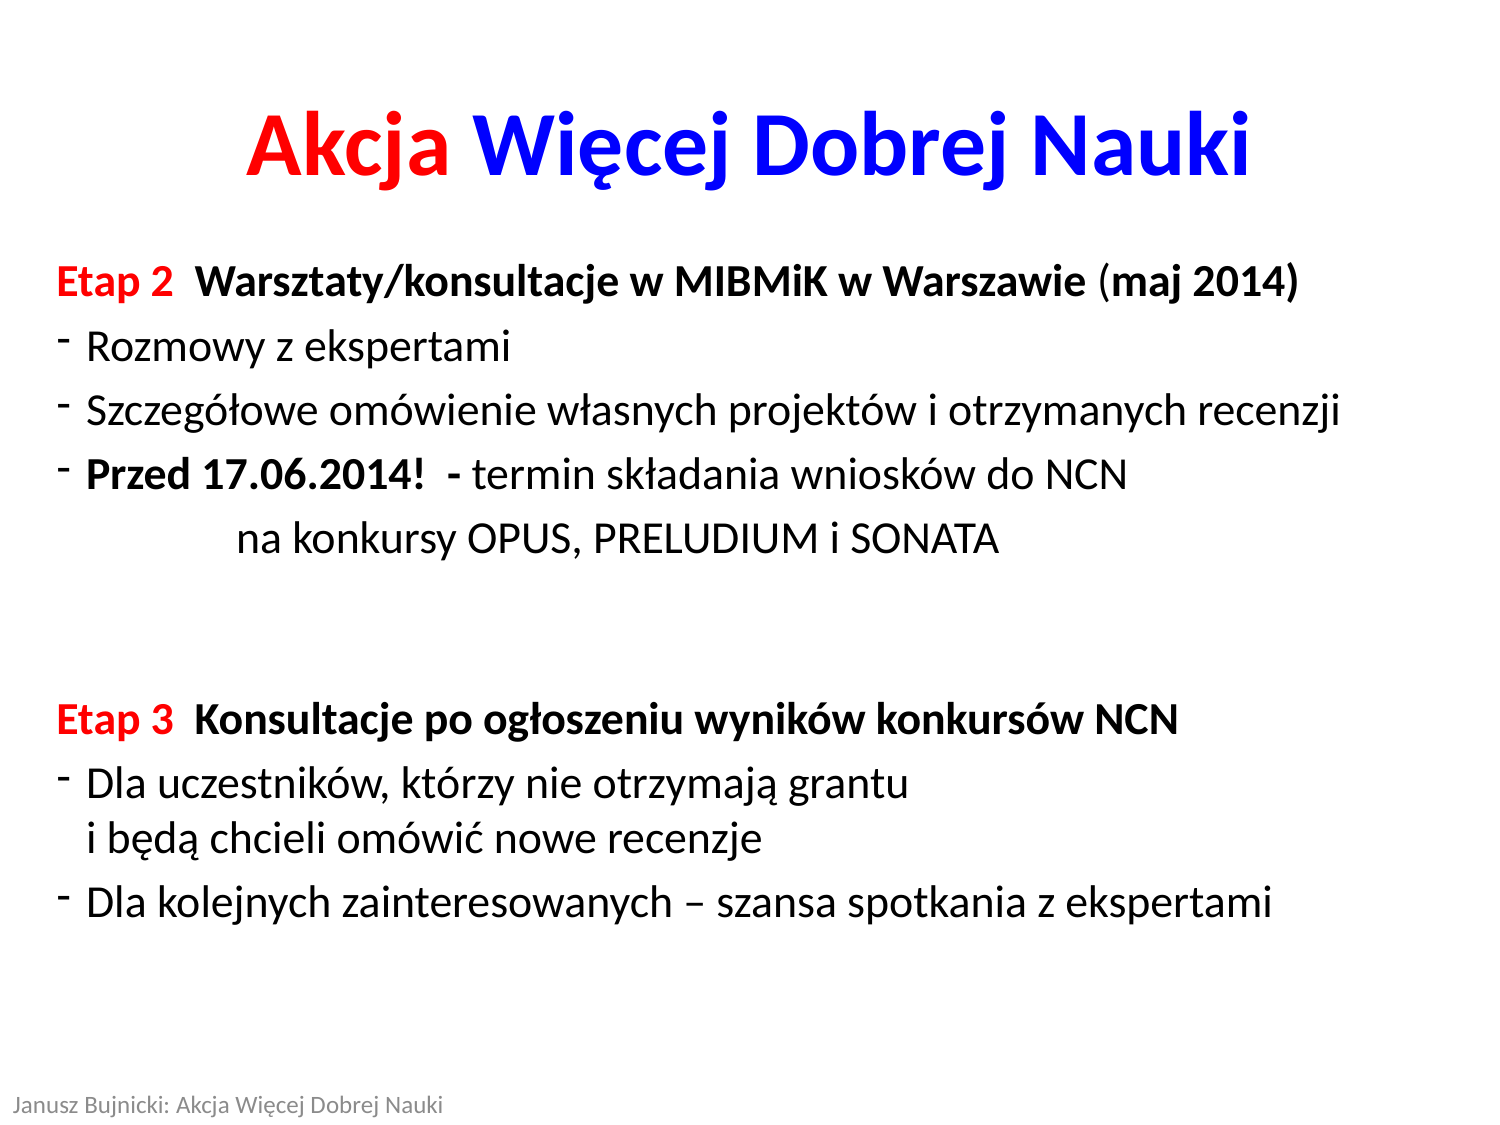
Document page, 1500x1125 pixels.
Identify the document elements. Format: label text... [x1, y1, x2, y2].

list Etap 2 Warsztaty/konsultacje w MIBMiK w Warszawie (maj 2014) Rozmowy z ekspertami Szczegółowe omówienie własnych projektów i otrzymanych recenzji Przed 17.06.2014! - termin składania wniosków do NCN na konkursy OPUS, PRELUDIUM i SONATA Etap 3 Konsultacje po ogłoszeniu wyników konkursów NCN Dla uczestników, którzy nie otrzymają grantu i będą chcieli omówić nowe recenzje Dla kolejnych zainteresowanych – szansa spotkania z ekspertami [41, 243, 1459, 1028]
footer Janusz Bujnicki: Akcja Więcej Dobrej Nauki [0, 1082, 467, 1125]
text_box Akcja Więcej Dobrej Nauki [0, 45, 1500, 233]
